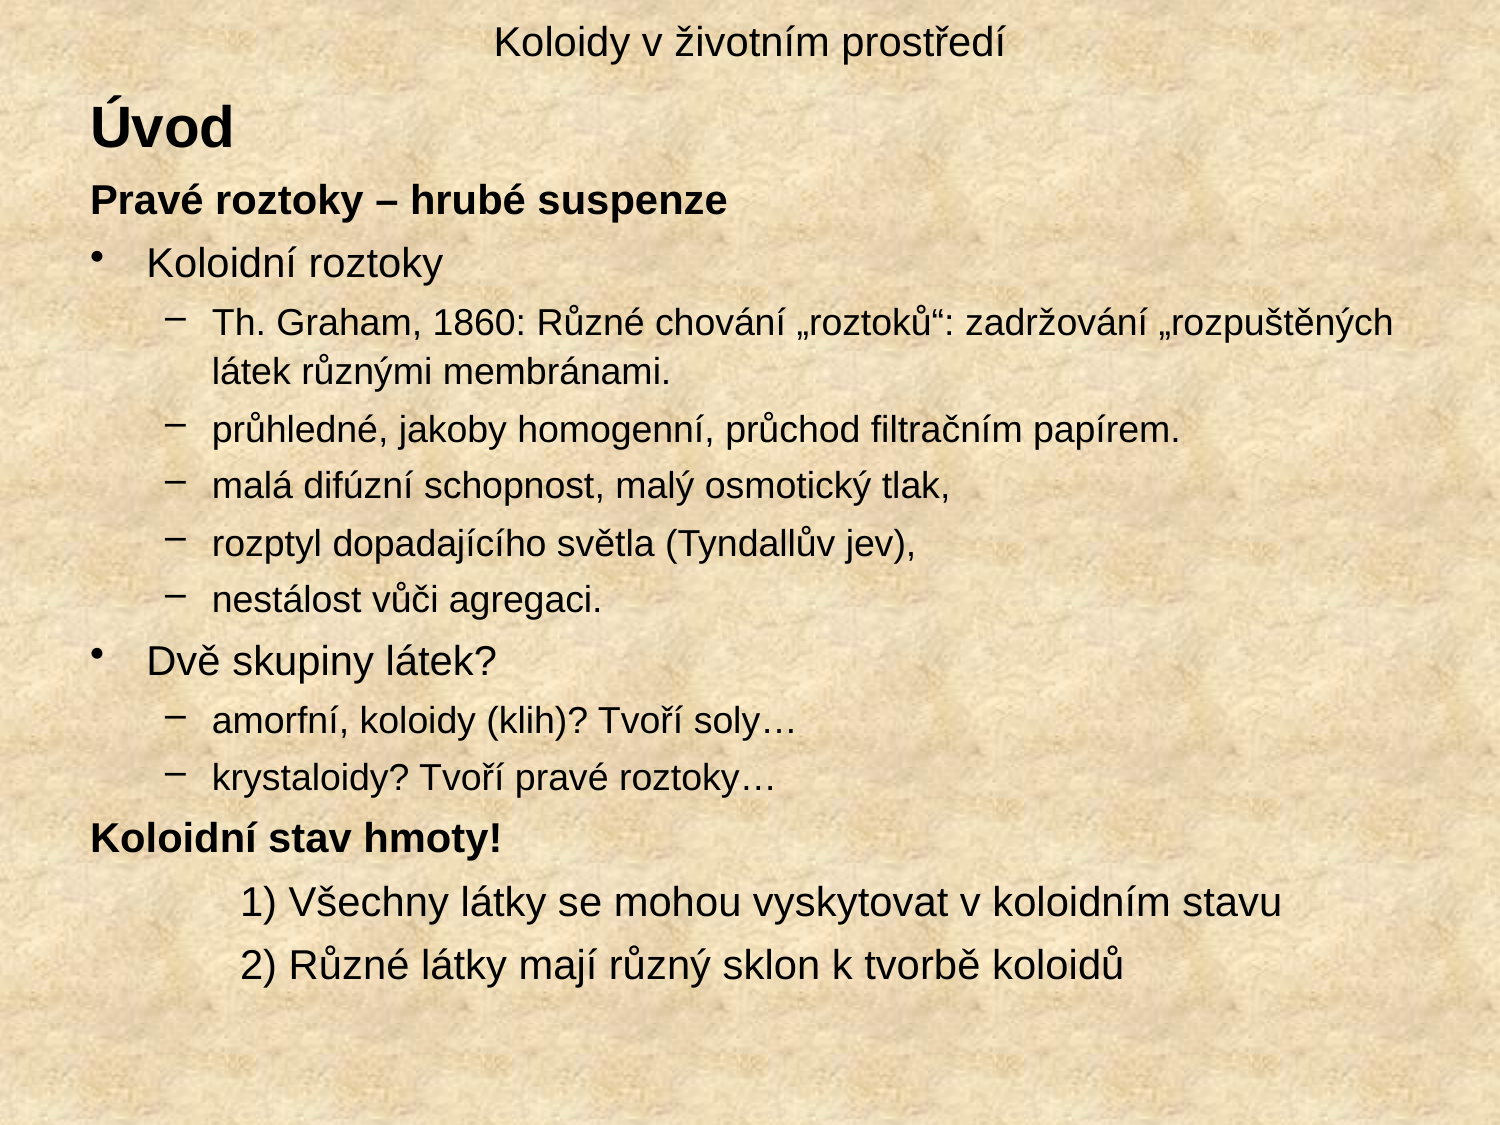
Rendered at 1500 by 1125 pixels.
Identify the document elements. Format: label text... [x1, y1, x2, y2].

title Koloidy v životním prostředí [75, 0, 1425, 75]
picture [0, 0, 1500, 1125]
list Úvod Pravé roztoky – hrubé suspenze Koloidní roztoky Th. Graham, 1860: Různé chování „roztoků“: zadržování „rozpuštěných látek různými membránami. průhledné, jakoby homogenní, průchod filtračním papírem. malá difúzní schopnost, malý osmotický tlak, rozptyl dopadajícího světla (Tyndallův jev), nestálost vůči agregaci. Dvě skupiny látek? amorfní, koloidy (klih)? Tvoří soly… krystaloidy? Tvoří pravé roztoky… Koloidní stav hmoty! 1) Všechny látky se mohou vyskytovat v koloidním stavu 2) Různé látky mají různý sklon k tvorbě koloidů [75, 75, 1425, 1100]
